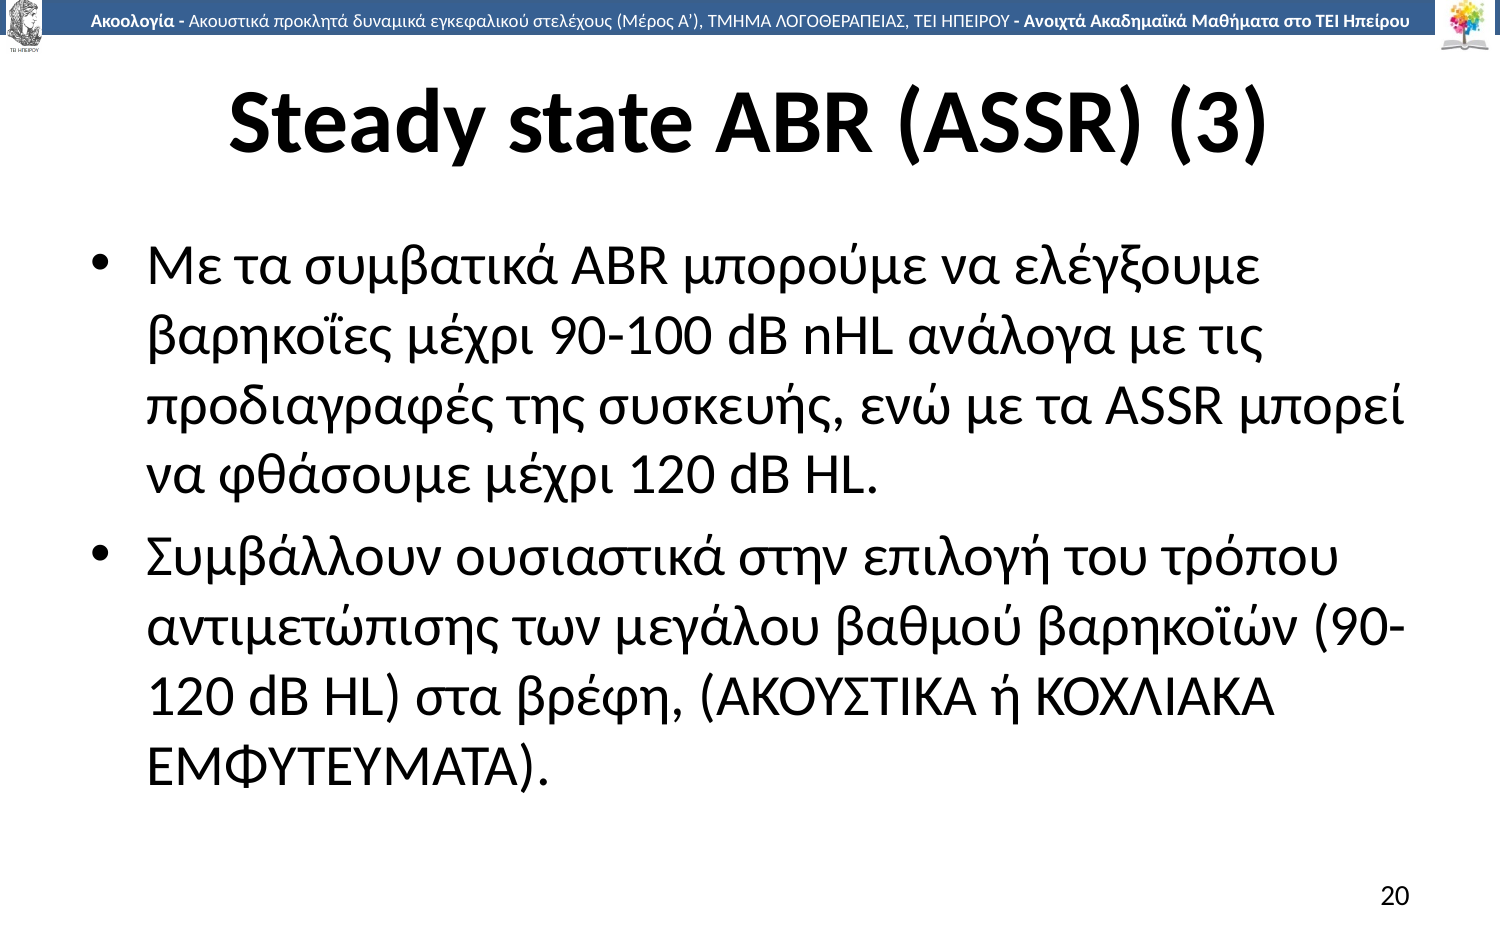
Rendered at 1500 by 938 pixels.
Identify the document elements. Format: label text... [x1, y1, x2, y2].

list Με τα συμβατικά ΑΒR μπορούμε να ελέγξουμε βαρηκοΐες μέχρι 90-100 dB nHL ανάλογα με τις προδιαγραφές της συσκευής, ενώ με τα ASSR μπορεί να φθάσουμε μέχρι 120 dB HL. Συμβάλλουν ουσιαστικά στην επιλογή του τρόπου αντιμετώπισης των μεγάλου βαθμού βαρηκοϊών (90-120 dB HL) στα βρέφη, (ΑΚΟΥΣΤΙΚΑ ή ΚΟΧΛΙΑΚΑ ΕΜΦΥΤΕΥΜΑΤΑ). [75, 218, 1425, 838]
slide_number 20 [1074, 868, 1425, 919]
title Steady state ABR (ASSR) (3) [75, 37, 1425, 194]
picture [1435, 0, 1495, 52]
picture [6, 0, 42, 54]
